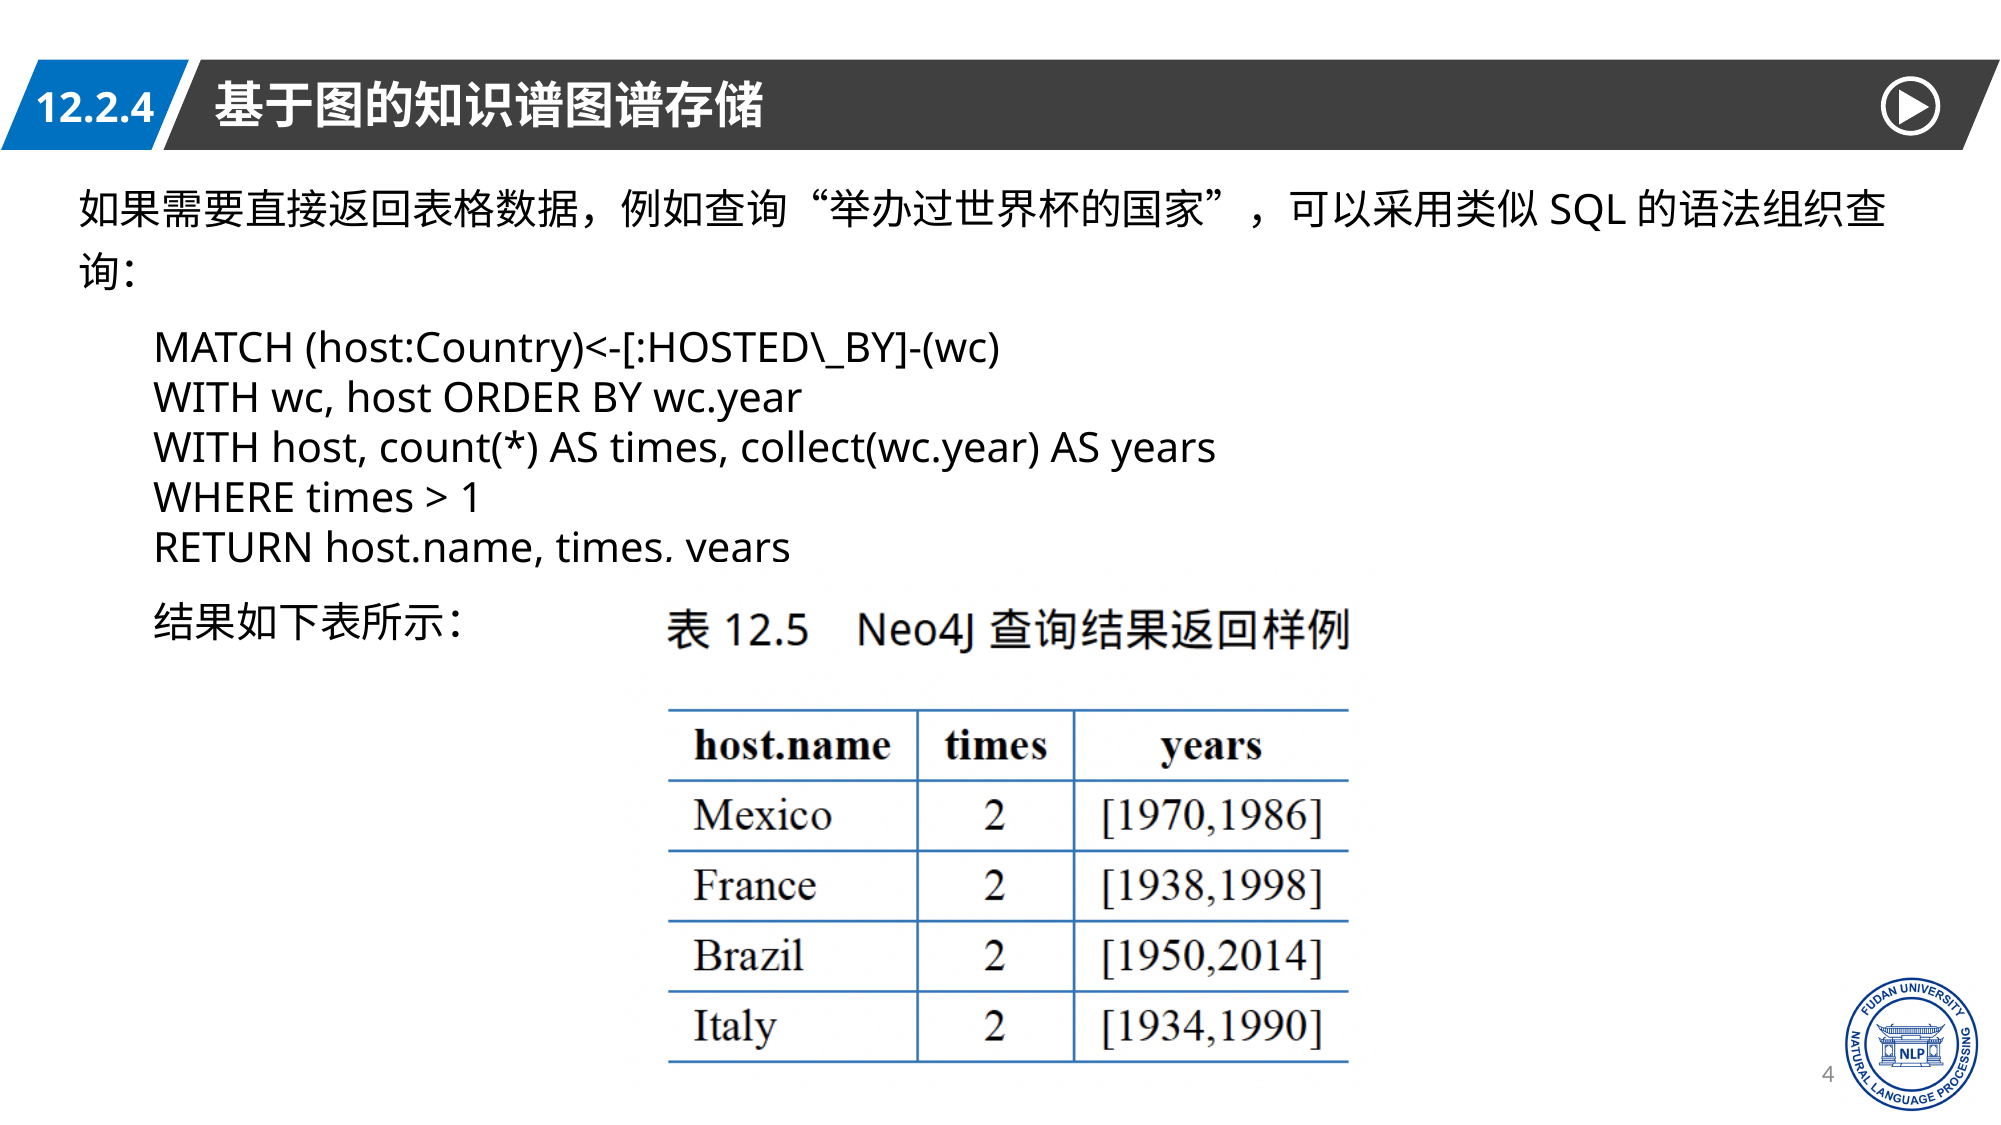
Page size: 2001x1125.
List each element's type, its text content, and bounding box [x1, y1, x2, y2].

text_box 12.2.4 [13, 73, 177, 138]
slide_number 44 [1412, 1042, 1863, 1103]
picture [622, 562, 1378, 1103]
text_box [32, 59, 189, 89]
text_box [163, 59, 2000, 150]
text_box [1, 121, 157, 150]
text_box 基于图的知识谱图谱存储 [199, 66, 780, 142]
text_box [1883, 78, 1939, 134]
text_box 如果需要直接返回表格数据，例如查询“举办过世界杯的国家”，可以采用类似SQL的语法组织查询： MATCH (host:Country)<-[:HOSTED\_BY]-(wc) WITH wc, host ORDER BY wc.year WITH host, count(*) AS times, collect(wc.year) AS years WHERE times > 1 RETURN host.name, times, years 结果如下表所示： [63, 163, 1938, 654]
picture [1834, 972, 1985, 1117]
